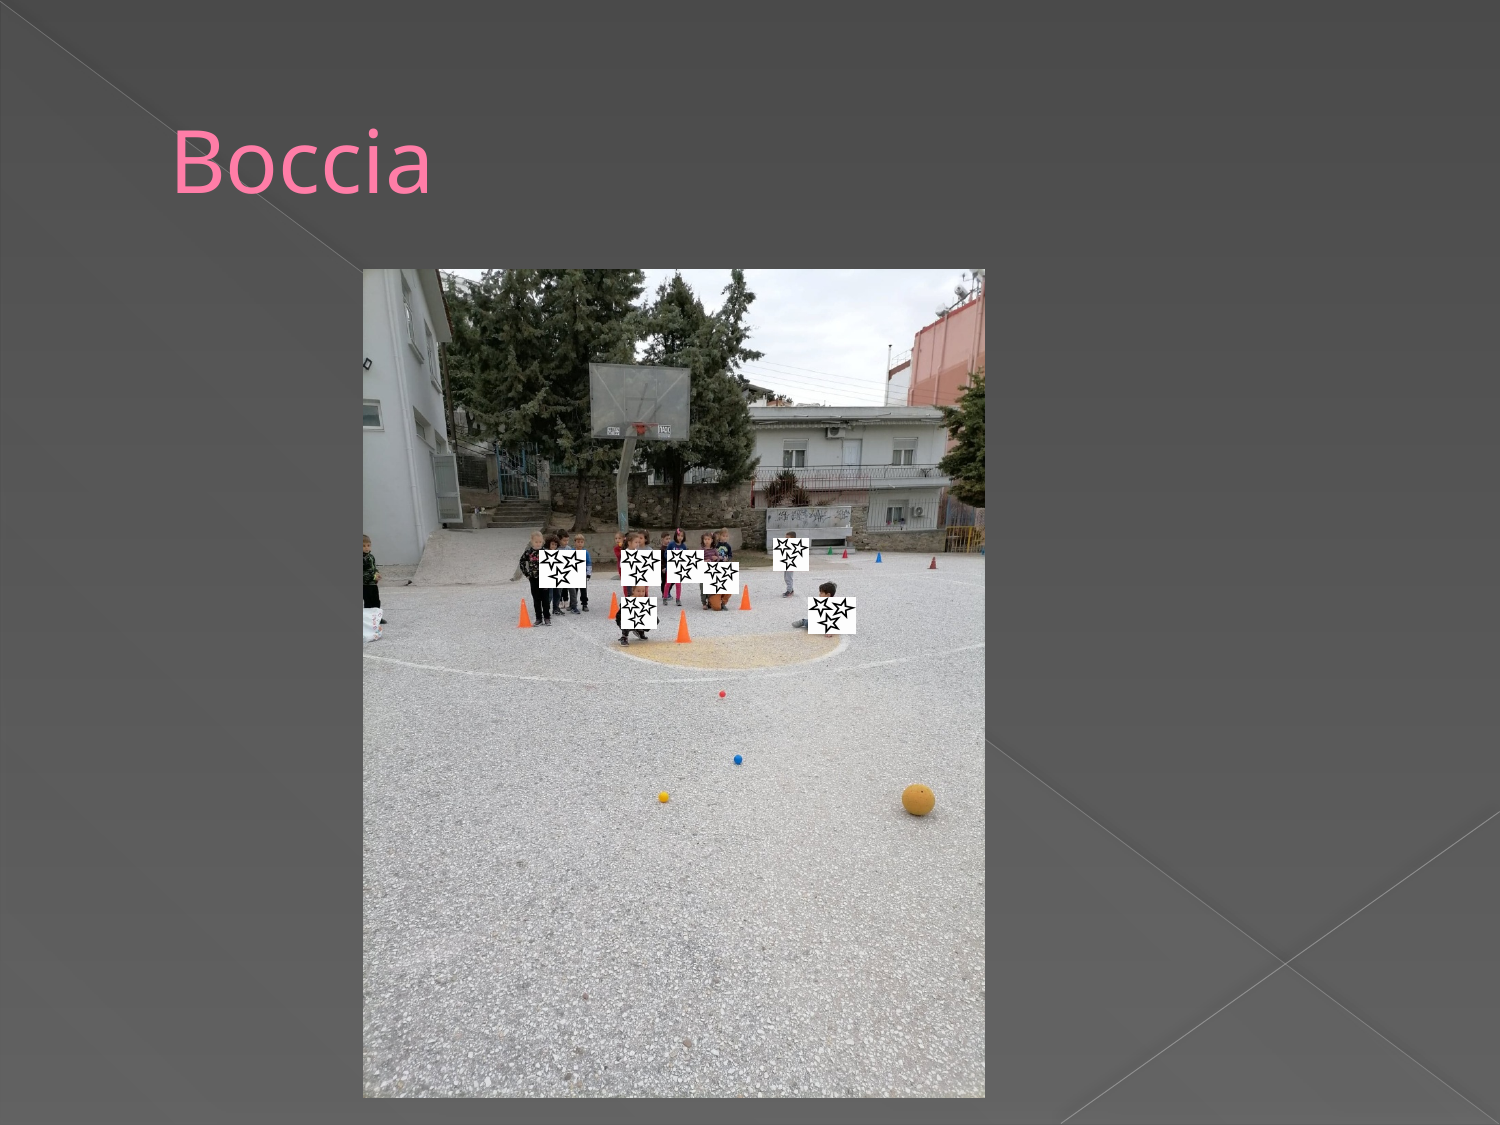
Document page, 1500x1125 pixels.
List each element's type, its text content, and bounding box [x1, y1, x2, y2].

picture [363, 269, 985, 1098]
title Boccia [75, 43, 1425, 274]
